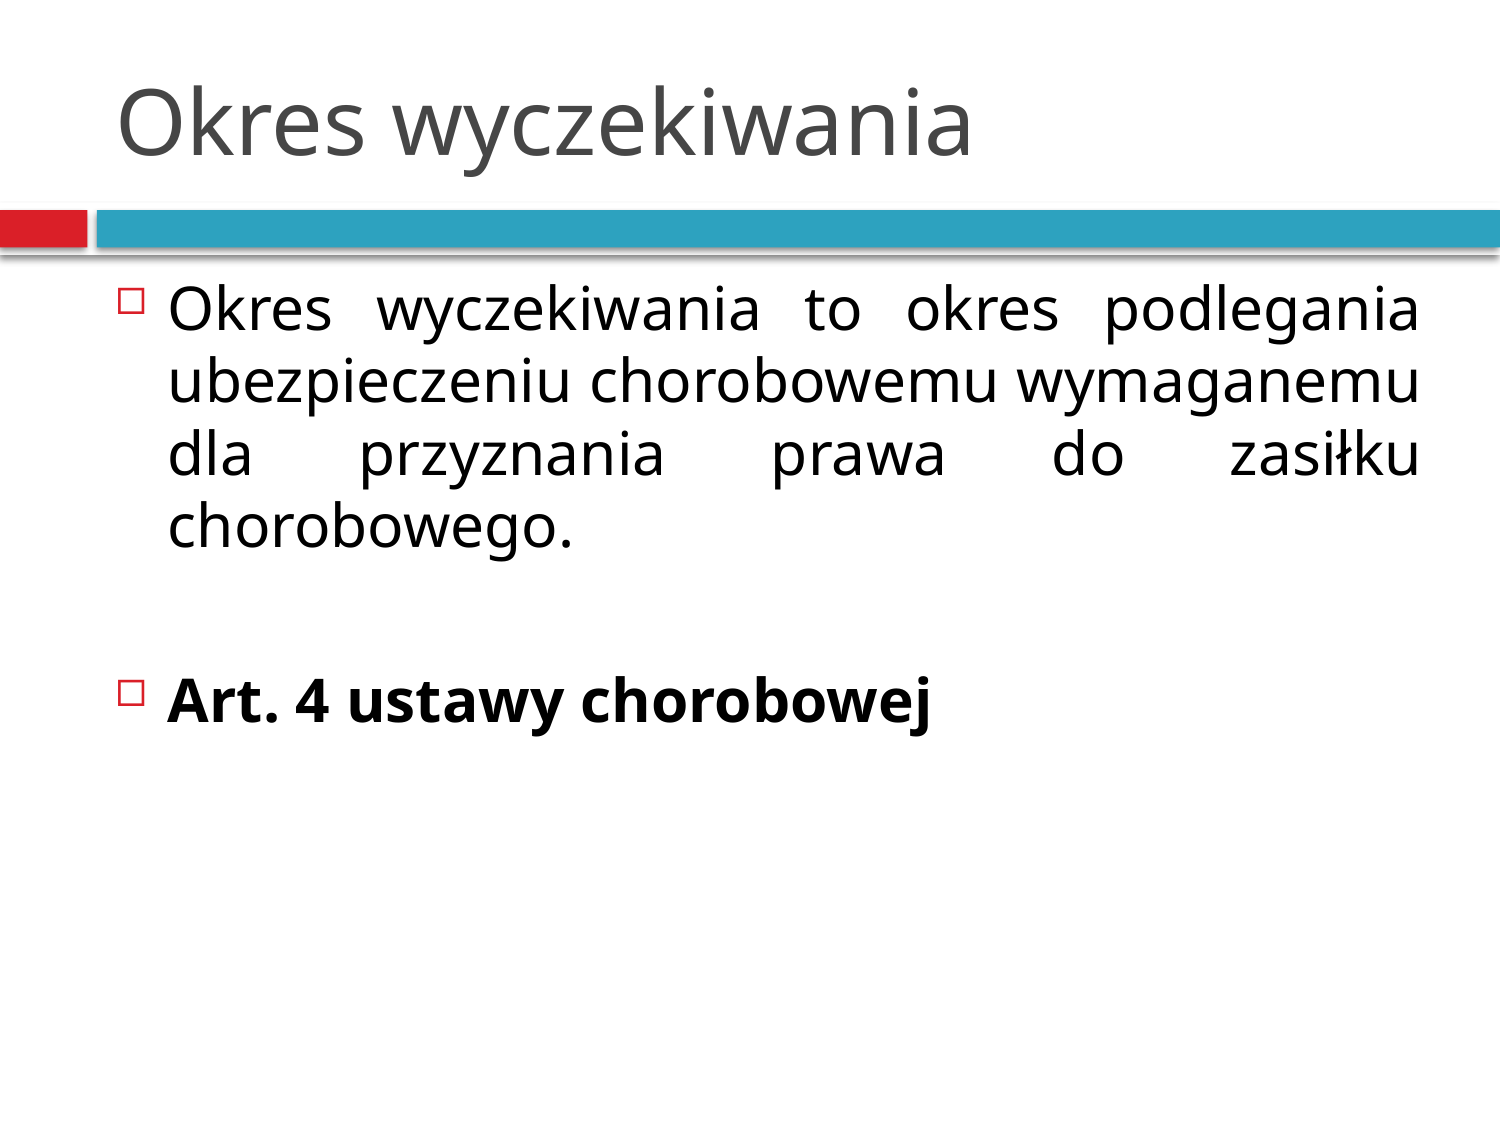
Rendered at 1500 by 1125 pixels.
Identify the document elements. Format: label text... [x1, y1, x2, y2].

list Okres wyczekiwania to okres podlegania ubezpieczeniu chorobowemu wymaganemu dla przyznania prawa do zasiłku chorobowego. Art. 4 ustawy chorobowej [100, 262, 1438, 1000]
title Okres wyczekiwania [100, 37, 1438, 200]
